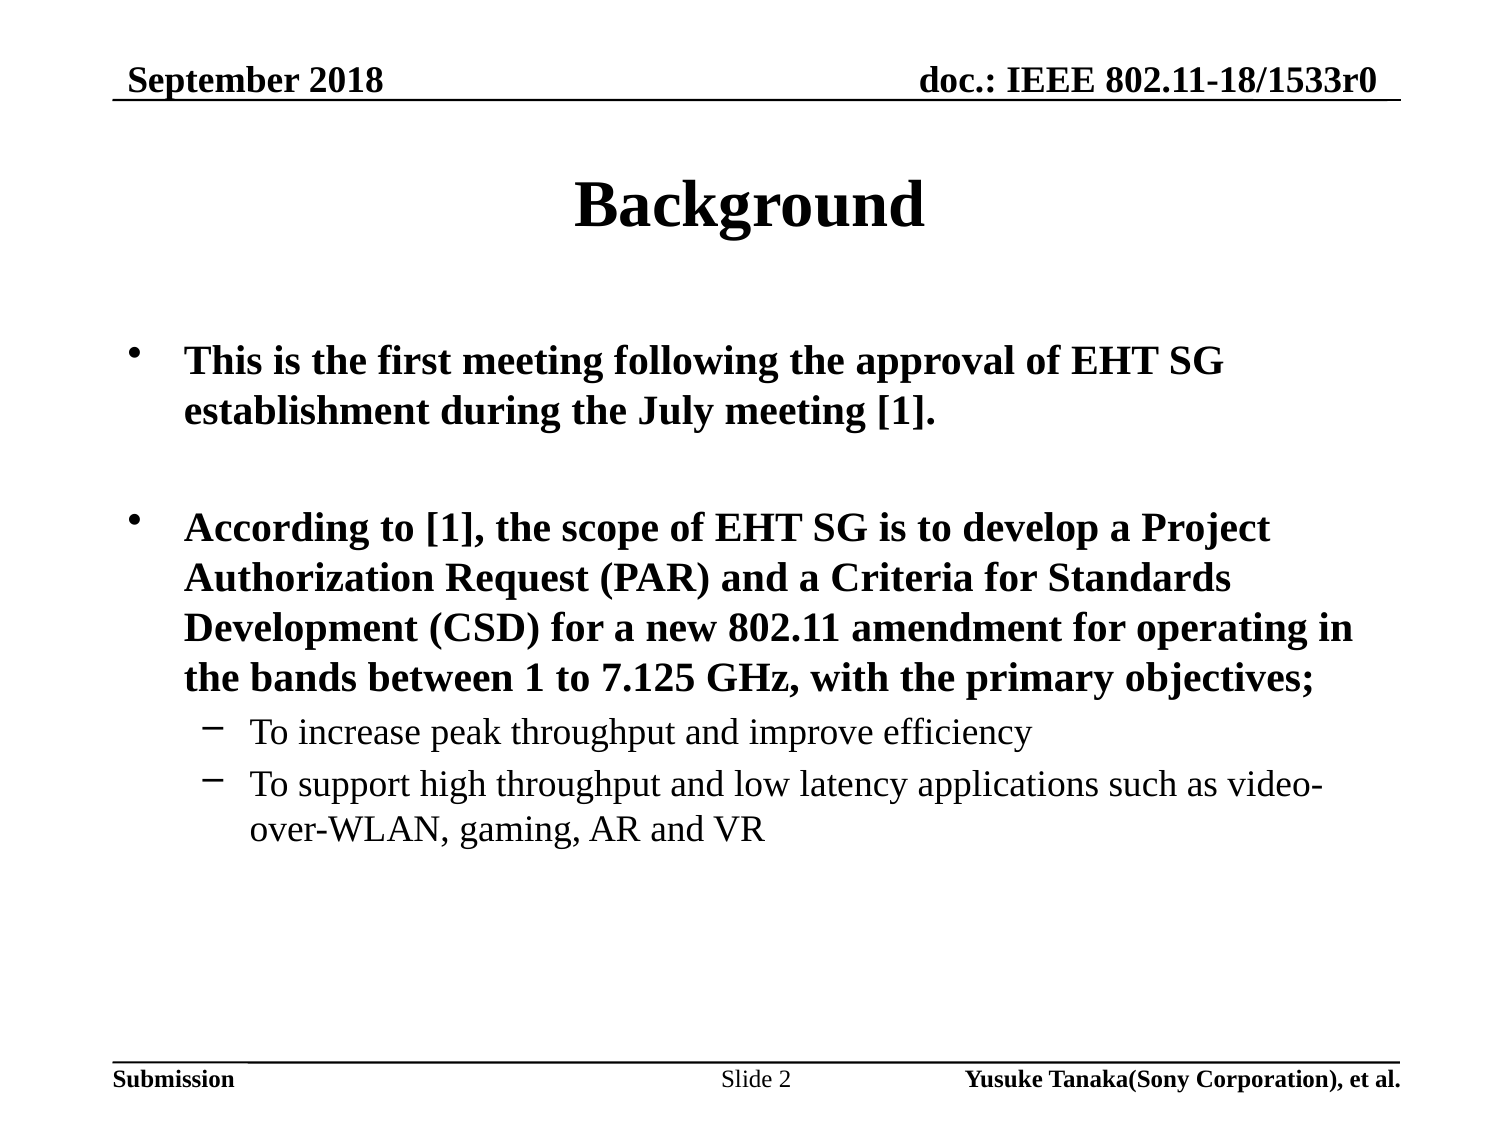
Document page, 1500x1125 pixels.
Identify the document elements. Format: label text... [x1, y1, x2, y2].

list This is the first meeting following the approval of EHT SG establishment during the July meeting [1]. According to [1], the scope of EHT SG is to develop a Project Authorization Request (PAR) and a Criteria for Standards Development (CSD) for a new 802.11 amendment for operating in the bands between 1 to 7.125 GHz, with the primary objectives; To increase peak throughput and improve efficiency To support high throughput and low latency applications such as video-over-WLAN, gaming, AR and VR [112, 324, 1388, 1038]
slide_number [112, 54, 413, 100]
slide_number Slide 2 [712, 1061, 801, 1093]
footer Yusuke Tanaka(Sony Corporation), et al. [960, 1061, 1402, 1093]
title Background [112, 112, 1388, 288]
